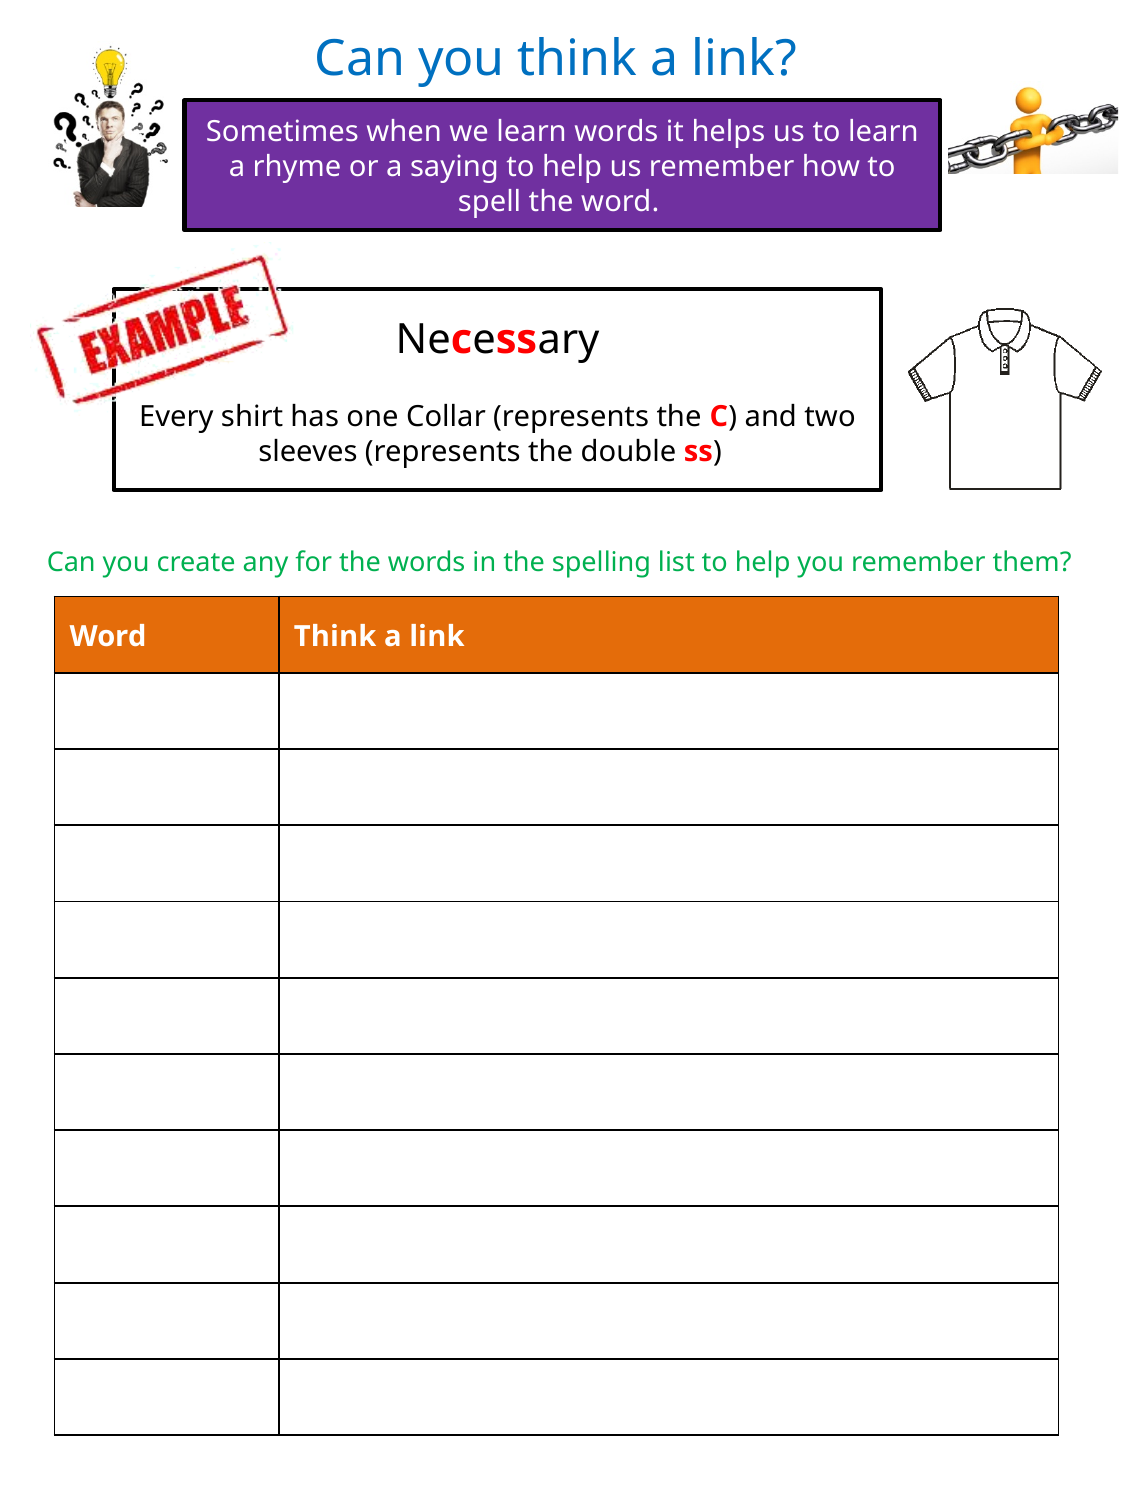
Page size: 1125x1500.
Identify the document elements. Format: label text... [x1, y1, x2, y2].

table_cell [55, 826, 278, 901]
table_cell [280, 902, 1058, 977]
text_box Can you create any for the words in the spelling list to help you remember them? [21, 537, 1104, 585]
picture [947, 81, 1119, 175]
table_cell [280, 1131, 1058, 1205]
table_header Think a link [280, 597, 1058, 672]
table_cell [280, 1284, 1058, 1358]
table_cell [55, 979, 278, 1053]
table_cell [55, 902, 278, 977]
table_cell [55, 1131, 278, 1205]
table_cell [55, 1055, 278, 1129]
text_box Can you think a link? [679, 17, 825, 93]
table_cell [280, 979, 1058, 1053]
table_header Word [55, 597, 278, 672]
table_cell [280, 826, 1058, 901]
table_cell [280, 1207, 1058, 1282]
table_cell [280, 674, 1058, 748]
table_cell [55, 674, 278, 748]
text_box Sometimes when we learn words it helps us to learn a rhyme or a saying to help us remember how to spell the word. [679, 98, 942, 232]
table_cell [55, 750, 278, 824]
table_cell [55, 1284, 278, 1358]
text_box Necessary Every shirt has one Collar (represents the C) and two sleeves (represents the double ss) [112, 287, 883, 492]
table_cell [280, 1360, 1058, 1434]
text_box [25, 0, 679, 341]
picture [42, 40, 176, 207]
table_cell [280, 750, 1058, 824]
picture [900, 306, 1107, 491]
table_cell [280, 1055, 1058, 1129]
picture [30, 241, 297, 416]
table_cell [55, 1360, 278, 1434]
table_cell [55, 1207, 278, 1282]
